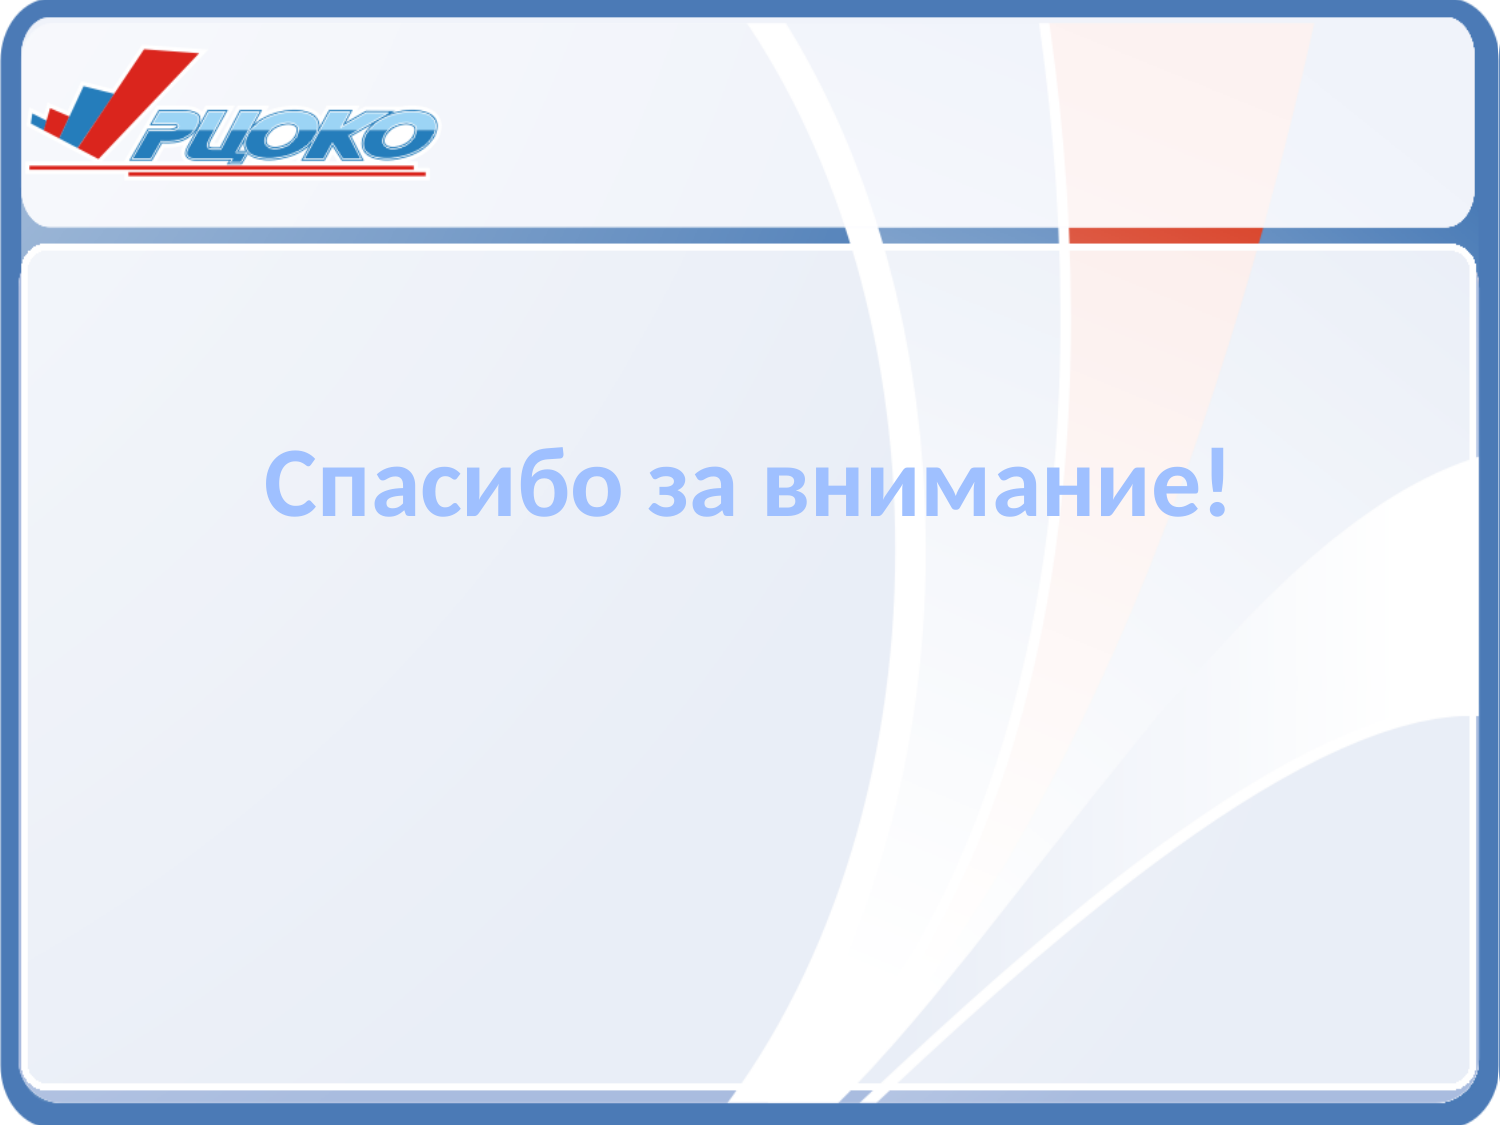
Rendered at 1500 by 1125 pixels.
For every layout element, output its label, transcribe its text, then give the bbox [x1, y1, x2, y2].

list Спасибо за внимание! [75, 408, 1425, 1005]
picture [0, 0, 1500, 1125]
